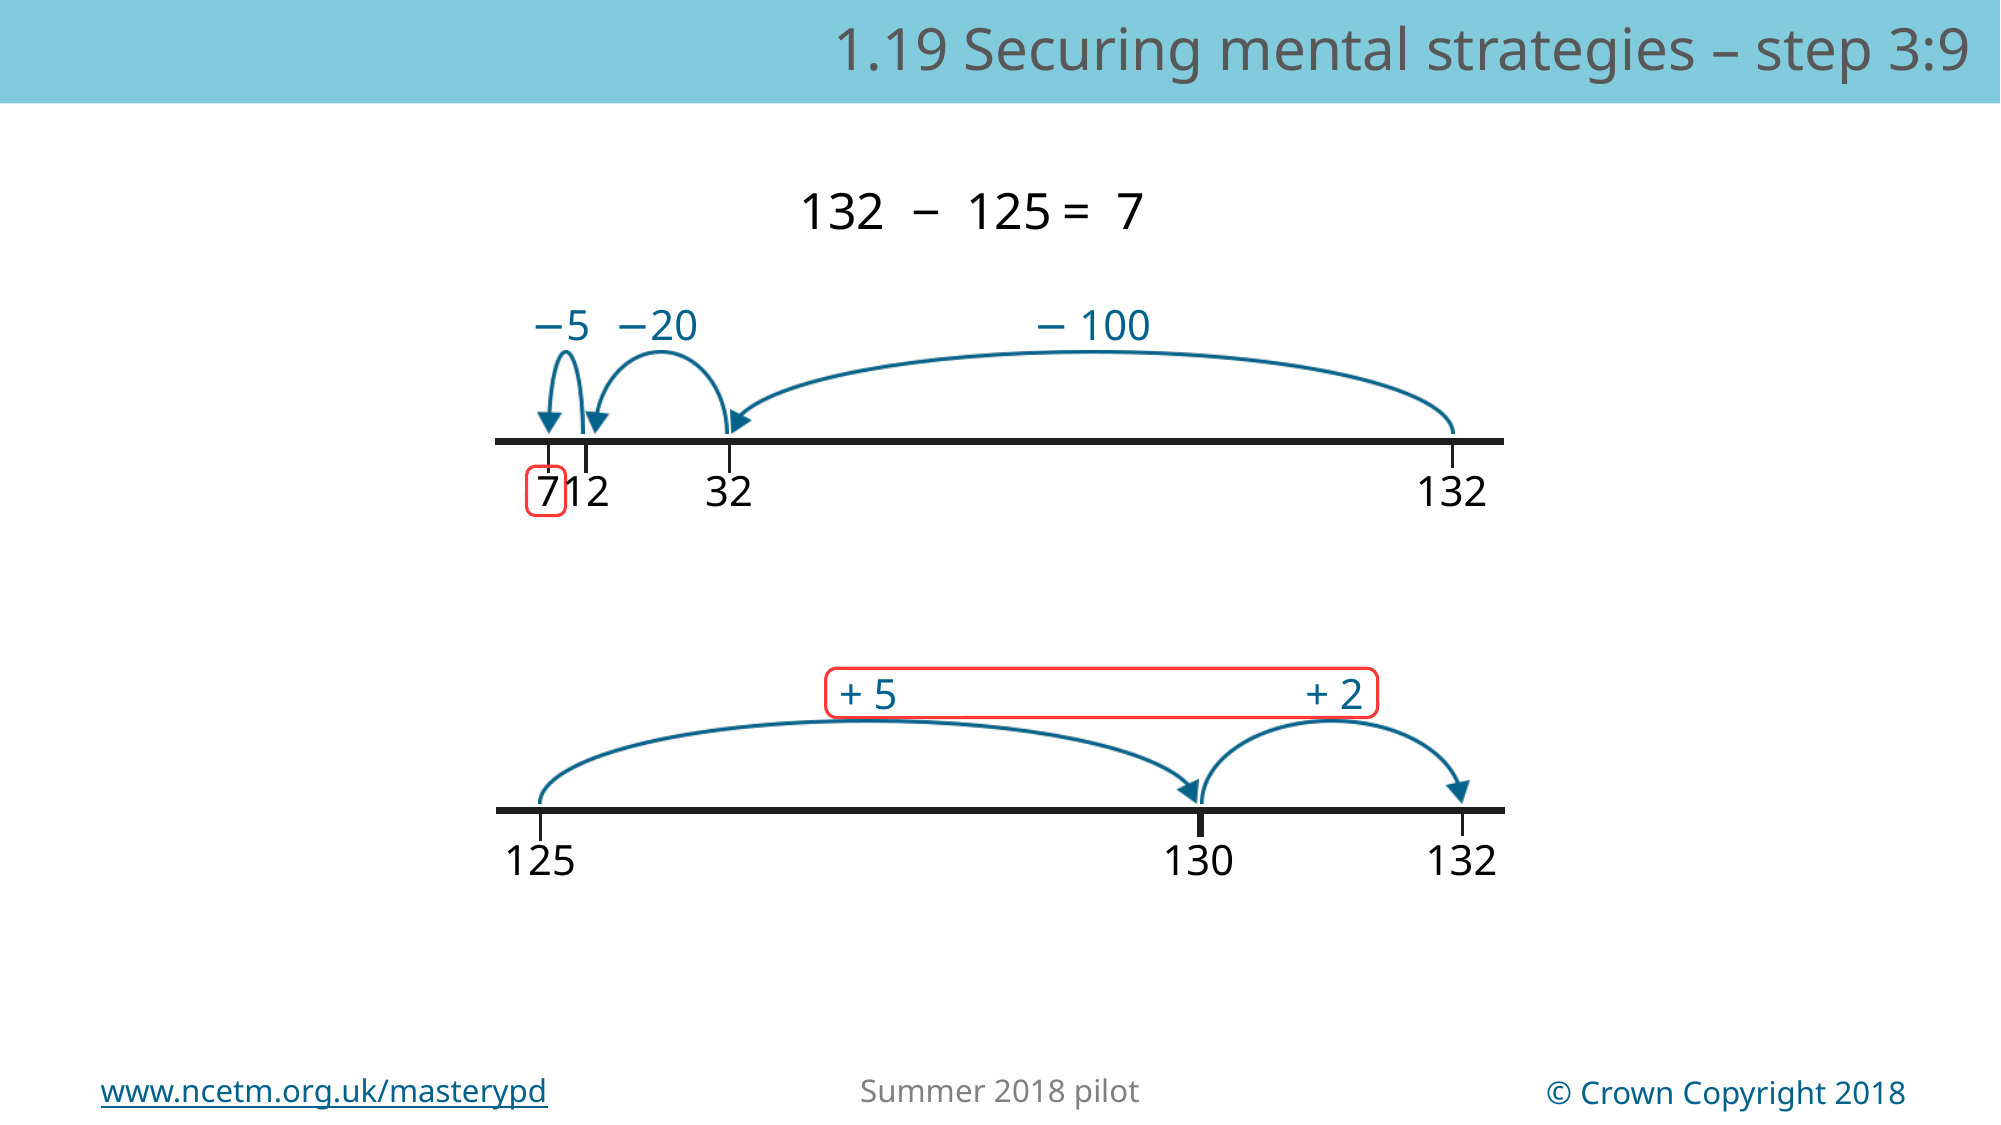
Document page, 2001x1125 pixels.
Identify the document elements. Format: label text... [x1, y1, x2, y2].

text_box + 2 [1290, 660, 1380, 719]
text_box = 7 [1067, 172, 1161, 247]
text_box − 100 [1018, 291, 1167, 350]
picture [667, 350, 729, 431]
text_box −20 [600, 291, 714, 350]
text_box 132 [1410, 826, 1513, 892]
picture [730, 354, 1451, 434]
text_box + 5 [824, 660, 914, 719]
text_box 7 [521, 457, 547, 523]
text_box 125 [489, 826, 592, 892]
text_box 12 [547, 457, 626, 523]
picture [730, 350, 1070, 413]
picture [537, 350, 581, 434]
picture [1204, 719, 1470, 804]
picture [568, 350, 725, 434]
text_box 32 [690, 457, 769, 523]
text_box [825, 668, 1378, 718]
text_box 130 [1147, 826, 1250, 892]
text_box 132 [1400, 457, 1503, 523]
picture [538, 719, 845, 800]
text_box 132 − 125 [784, 172, 1067, 247]
picture [496, 807, 1505, 841]
picture [1200, 719, 1322, 798]
picture [495, 438, 1504, 473]
text_box [526, 466, 547, 516]
picture [542, 719, 1199, 804]
list 1.19 Securing mental strategies – step 3:9 [0, 0, 2000, 104]
picture [1118, 350, 1455, 431]
text_box −5 [516, 291, 600, 357]
